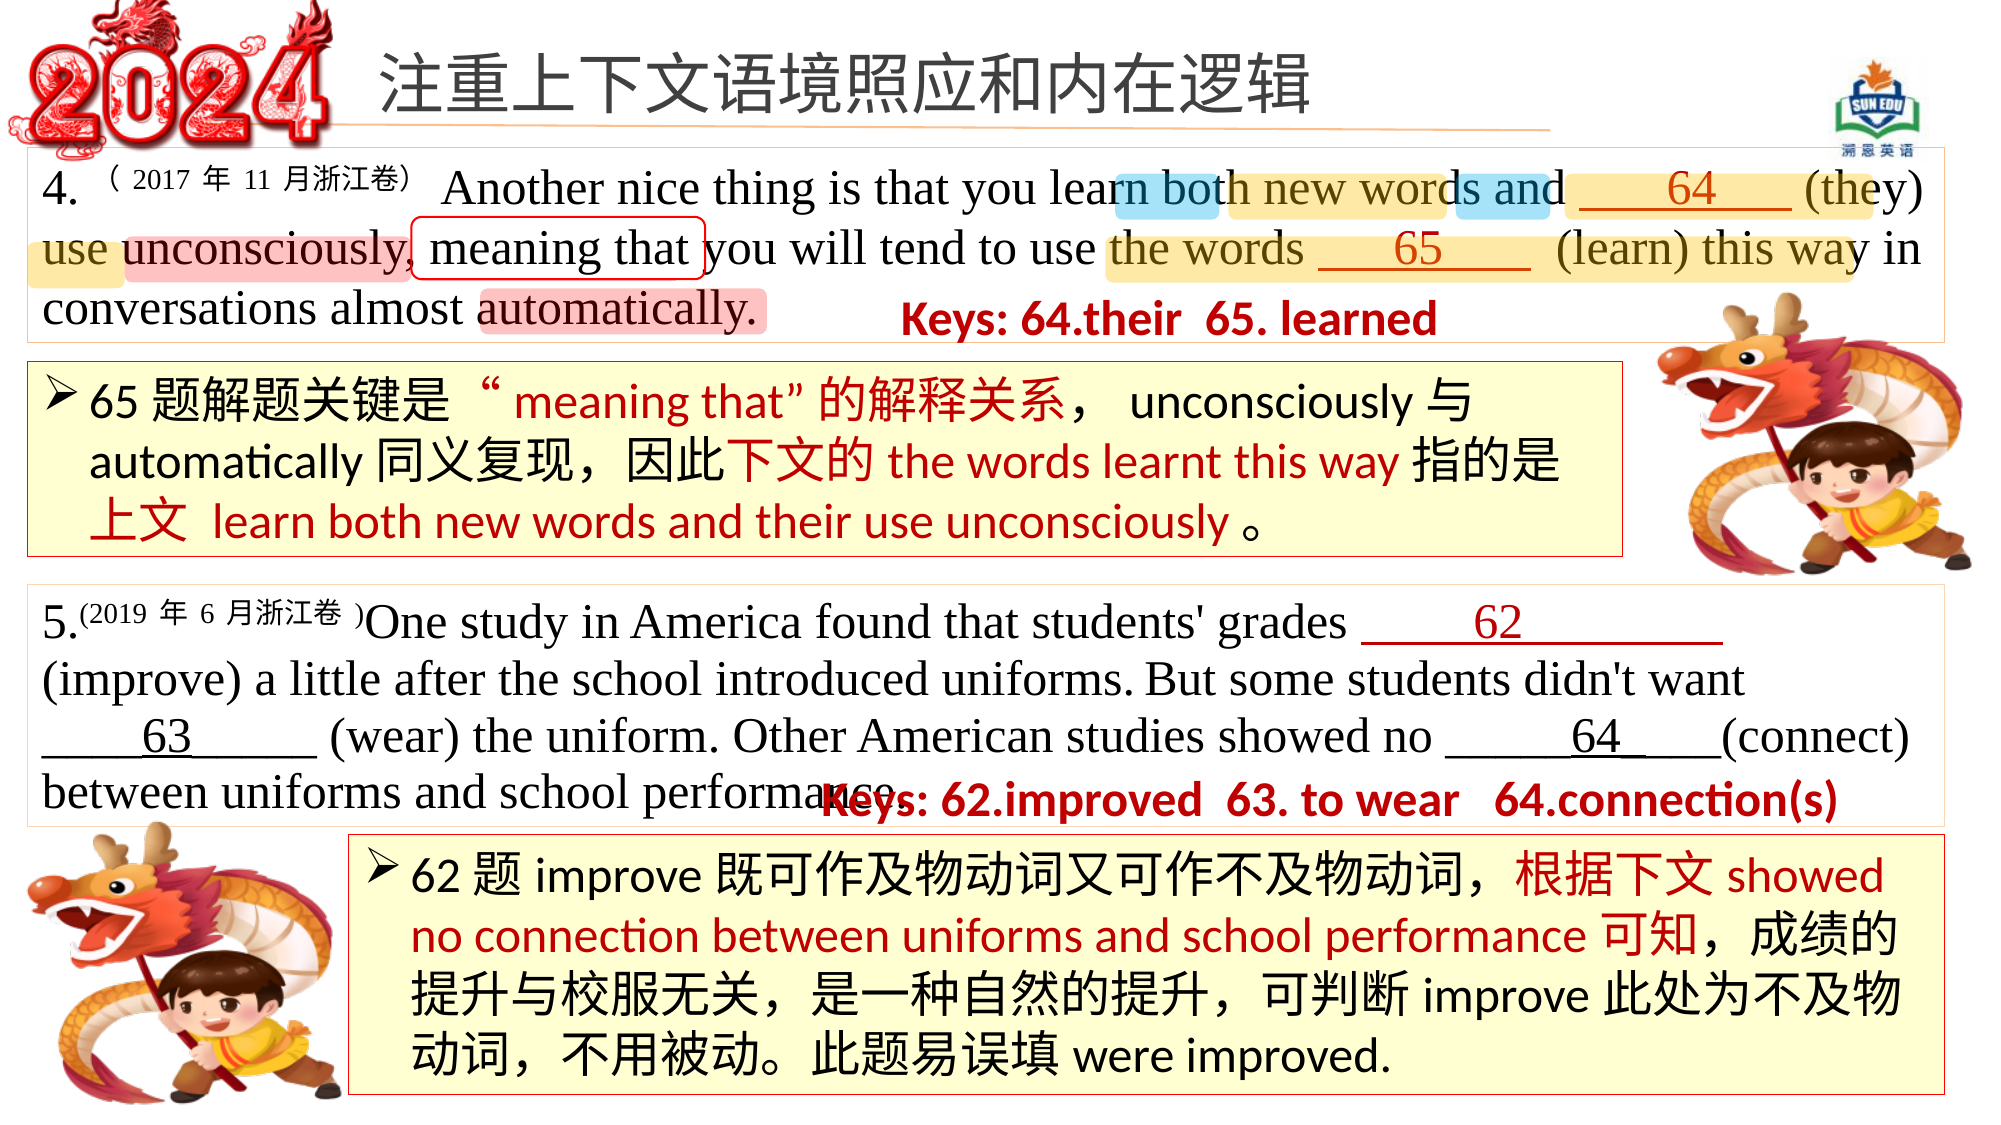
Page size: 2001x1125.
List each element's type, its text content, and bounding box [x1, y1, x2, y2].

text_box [353, 123, 1551, 131]
picture [1828, 57, 1929, 147]
text_box 65题解题关键是“meaning that”的解释关系，unconsciously与automatically同义复现，因此下文的the words learnt this way指的是上文 learn both new words and their use unconsciously。 [27, 361, 1564, 557]
text_box 4.（2017年11月浙江卷）Another nice thing is that you learn both new words and 64 (they) use unconsciously, meaning that you will tend to use the words 65 (learn) this way in conversations almost automatically. [27, 147, 1945, 343]
picture [0, 0, 353, 165]
text_box [479, 287, 768, 336]
text_box [1454, 172, 1552, 221]
text_box Keys: 64.their 65. learned [886, 278, 1551, 354]
text_box 5.(2019年6月浙江卷)One study in America found that students' grades 62 (improve) a little after the school introduced uniforms. But some students didn't want ____63_____ (wear) the uniform. Other American studies showed no _____64____(connect) between uniforms and school performance. [27, 584, 1945, 827]
text_box [410, 215, 707, 281]
text_box [123, 235, 412, 284]
text_box [1114, 172, 1221, 221]
picture [1564, 263, 2000, 608]
picture [0, 792, 418, 1125]
text_box Keys: 62.improved 63. to wear 64.connection(s) [806, 759, 1945, 834]
text_box [26, 241, 126, 290]
text_box [1563, 172, 1875, 221]
text_box [1227, 172, 1448, 221]
text_box [1104, 235, 1856, 284]
text_box 注重上下文语境照应和内在逻辑 [362, 34, 1704, 130]
text_box 62题improve既可作及物动词又可作不及物动词，根据下文showed no connection between uniforms and school performance可知，成绩的提升与校服无关，是一种自然的提升，可判断improve此处为不及物动词，不用被动。此题易误填were improved. [418, 834, 1945, 1095]
